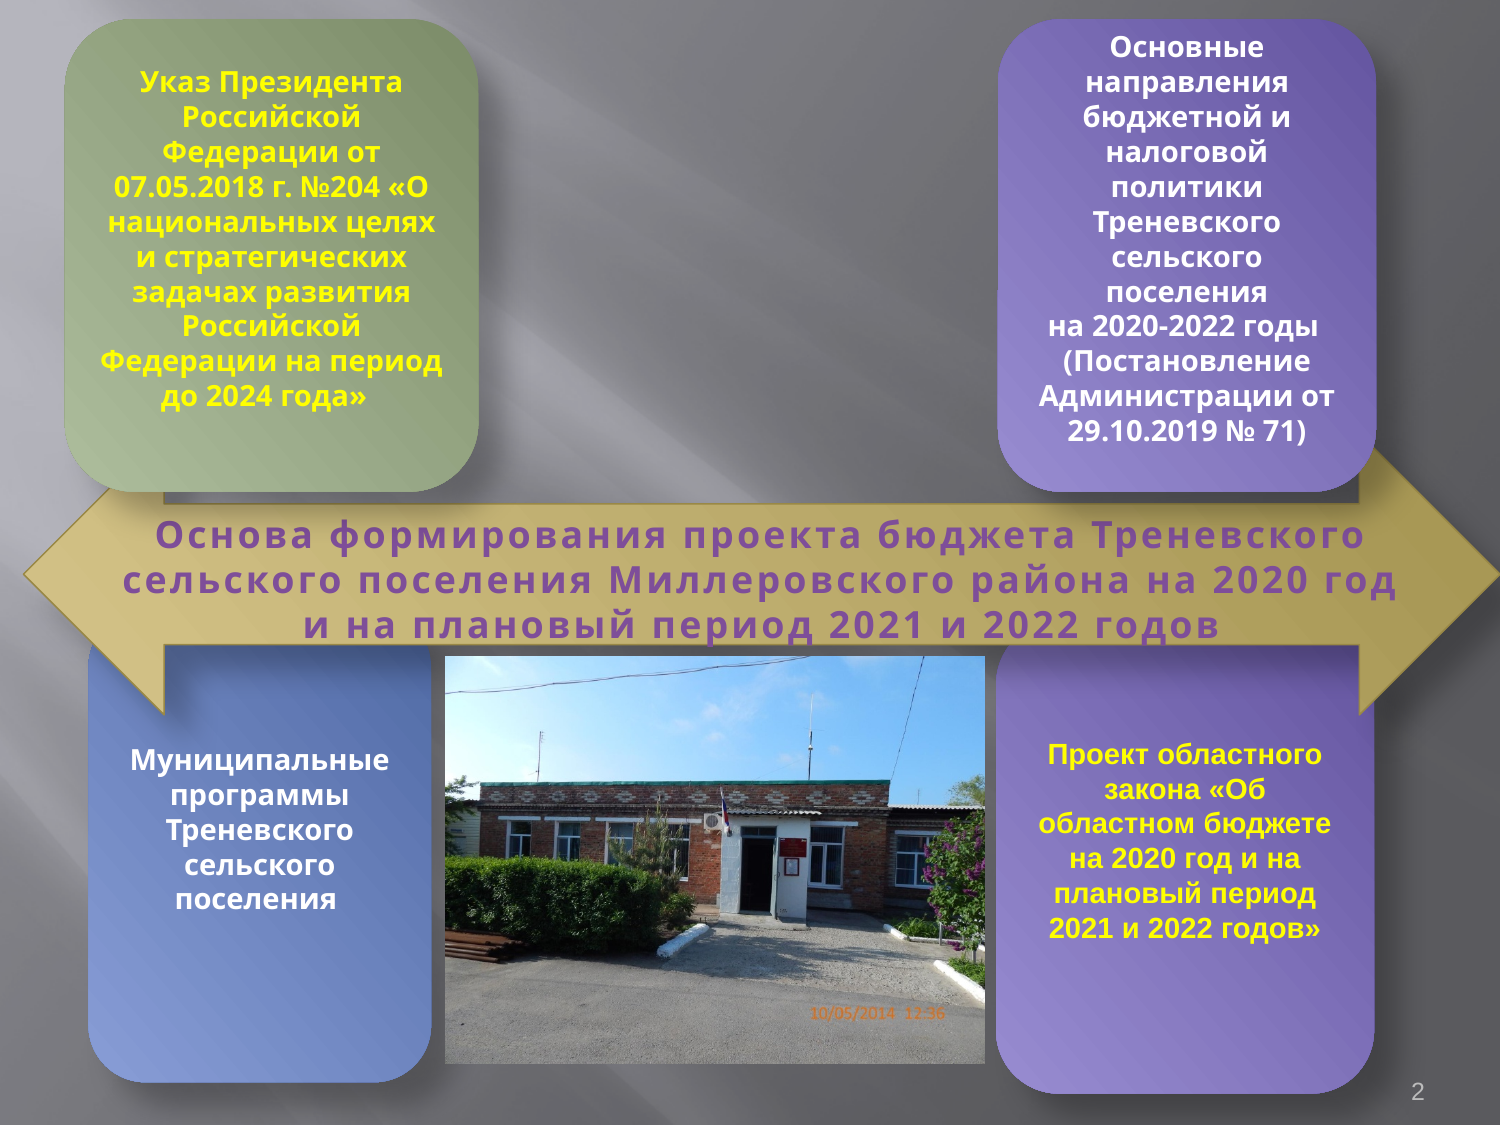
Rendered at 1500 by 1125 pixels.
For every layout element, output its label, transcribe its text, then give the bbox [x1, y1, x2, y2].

picture [445, 655, 985, 1064]
text_box Указ Президента Российской Федерации от 07.05.2018 г. №204 «О национальных целях и стратегических задачах развития Российской Федерации на период до 2024 года» [64, 18, 480, 493]
slide_number 2 [1299, 1052, 1425, 1113]
text_box Муниципальные программы Треневского сельского поселения [87, 663, 432, 1084]
text_box Основные направления бюджетной и налоговой политики Треневского сельского поселения на 2020-2022 годы (Постановление Администрации от 29.10.2019 № 71) [997, 19, 1377, 492]
text_box Основа формирования проекта бюджета Треневского сельского поселения Миллеровского района на 2020 год и на плановый период 2021 и 2022 годов [22, 485, 1500, 716]
text_box Проект областного закона «Об областном бюджете на 2020 год и на плановый период 2021 и 2022 годов» [1024, 689, 1375, 1094]
